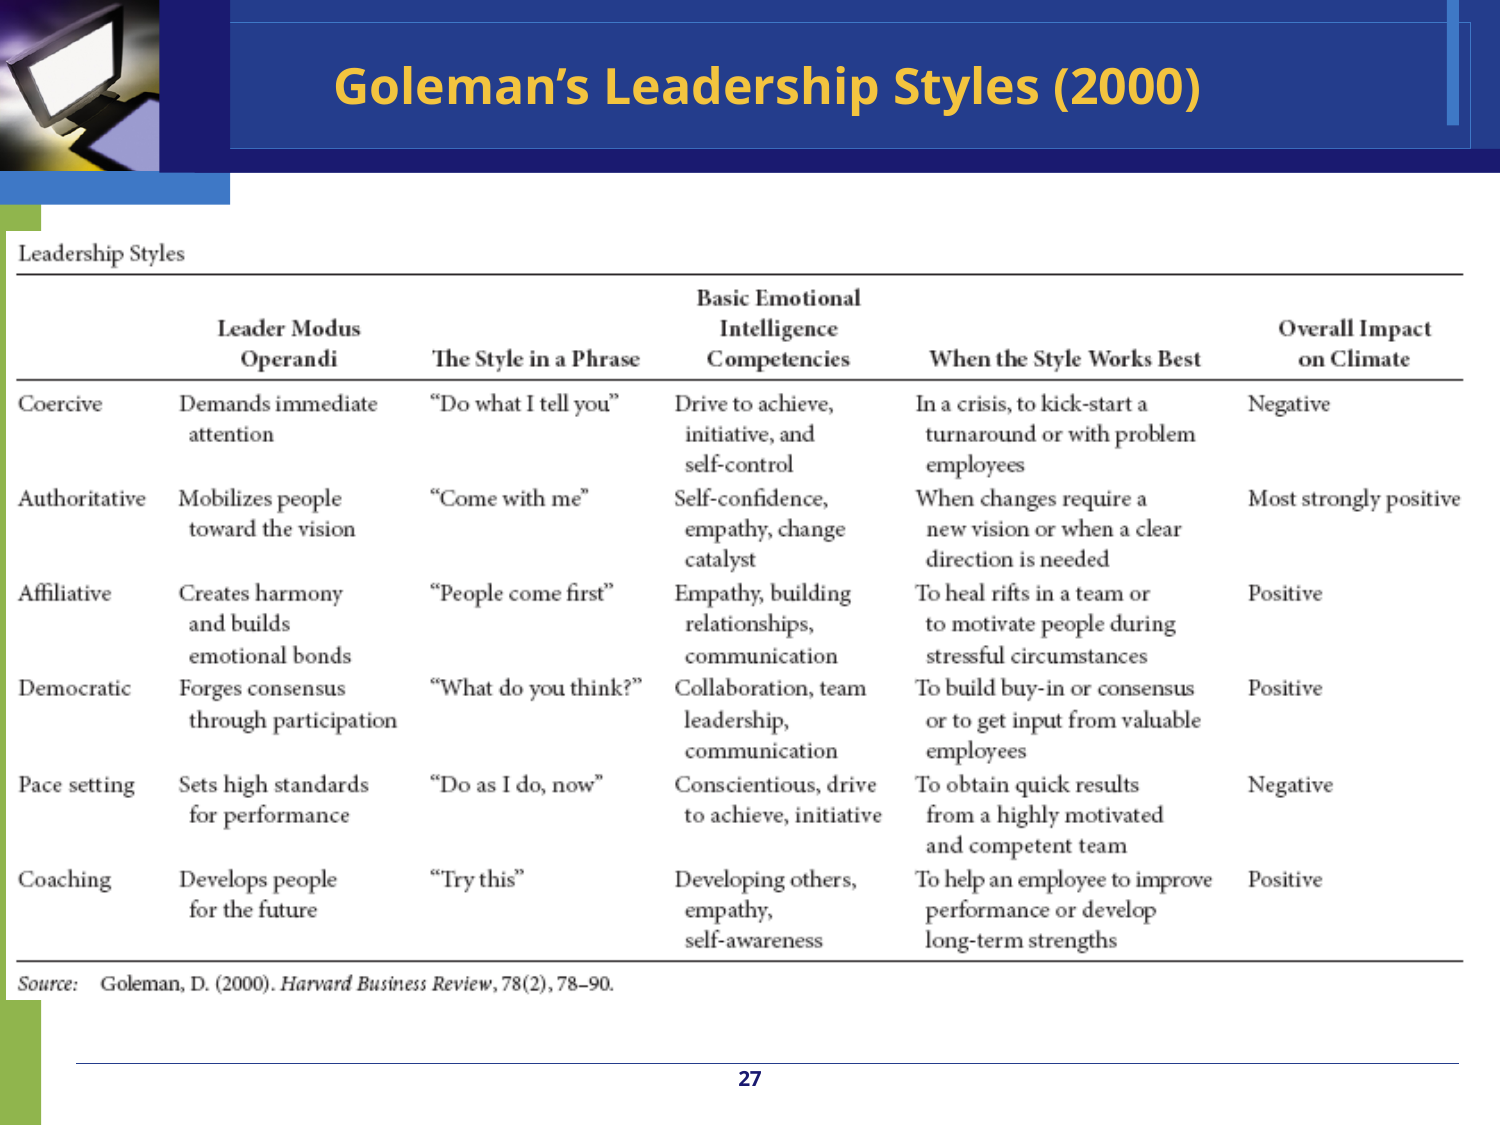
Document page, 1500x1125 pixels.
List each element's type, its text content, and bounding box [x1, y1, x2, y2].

title Goleman’s Leadership Styles (2000) [122, 38, 1413, 131]
picture [0, 0, 159, 171]
picture [6, 231, 1495, 1000]
slide_number 27 [574, 1057, 926, 1096]
